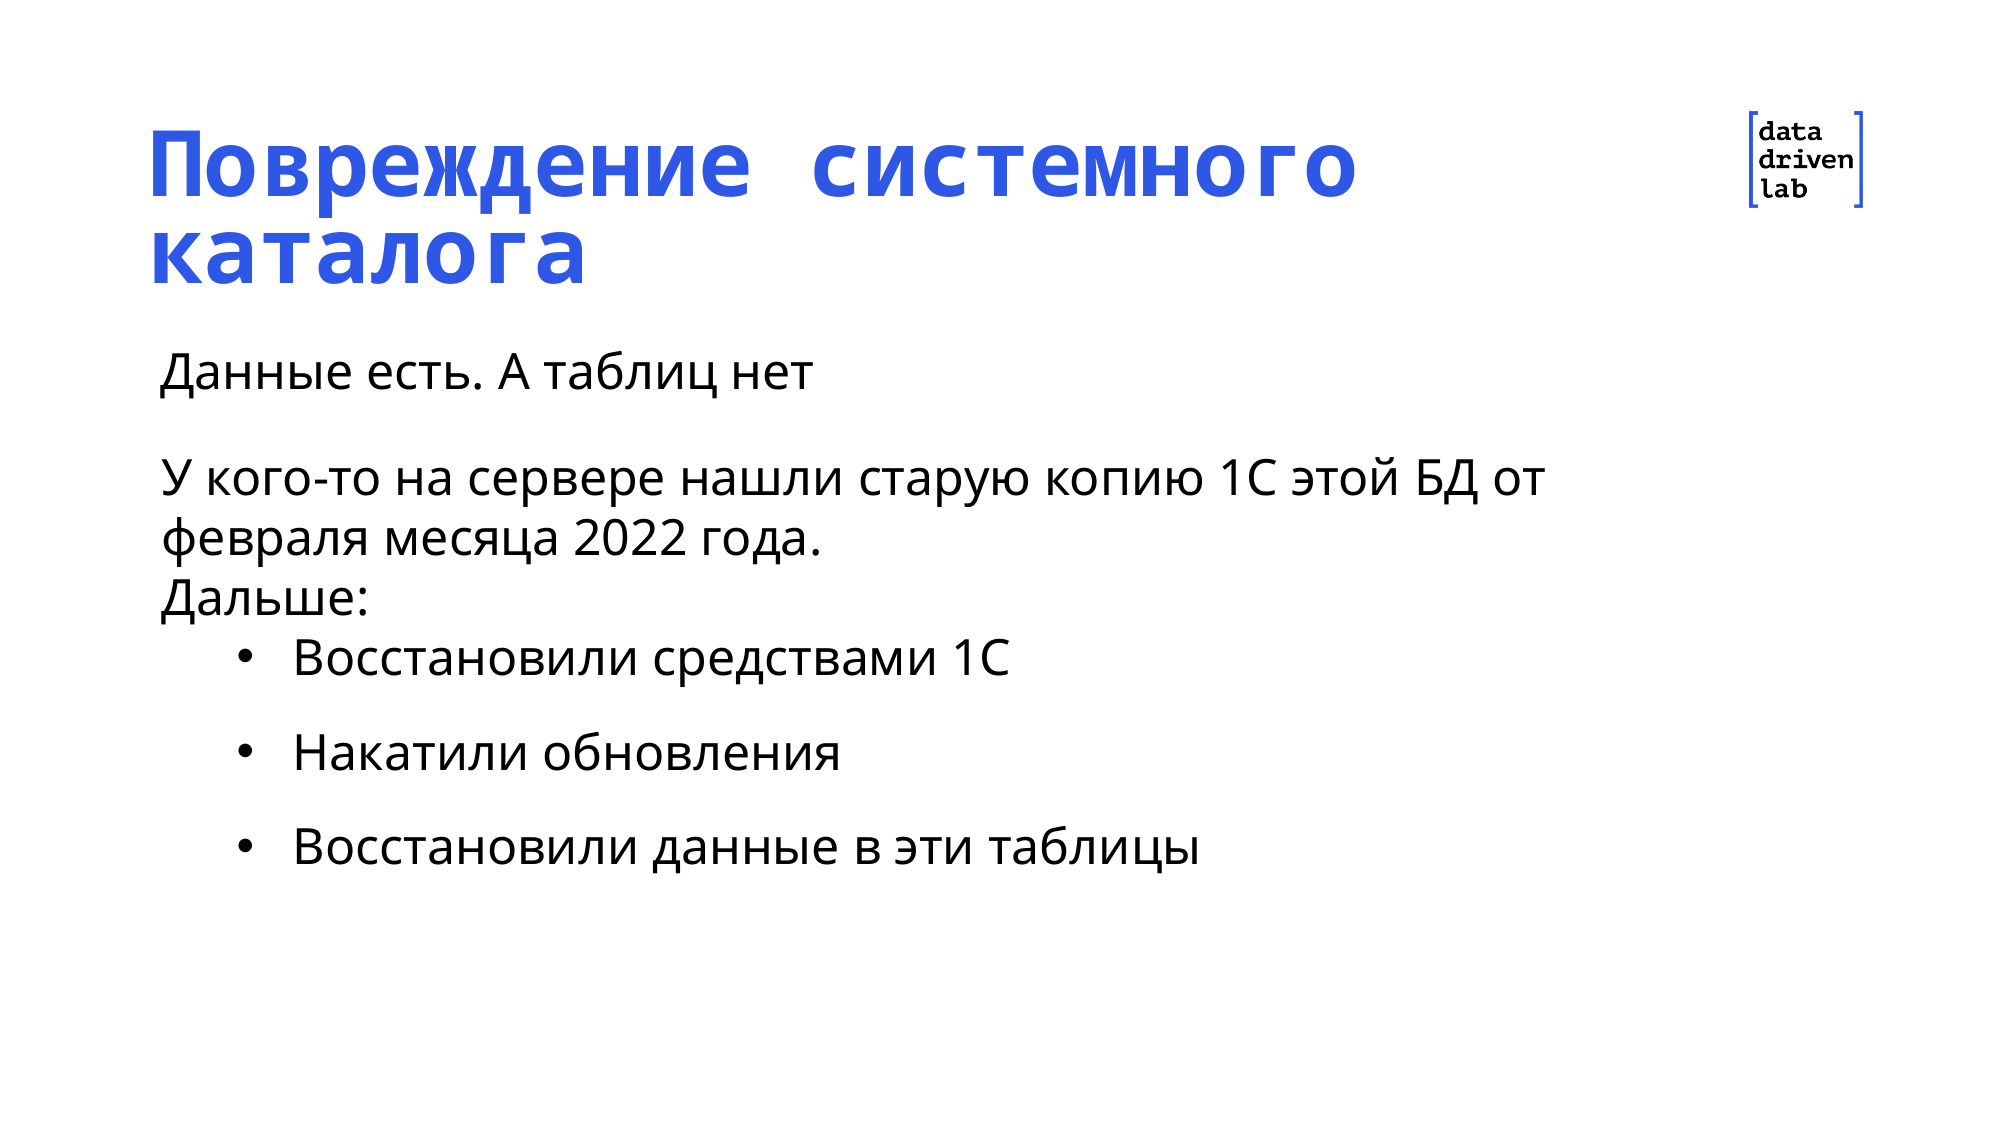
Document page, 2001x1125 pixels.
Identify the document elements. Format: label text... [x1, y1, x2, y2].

text_box Данные есть. А таблиц нет [145, 332, 1904, 408]
picture [1749, 111, 1863, 208]
text_box У кого-то на сервере нашли старую копию 1С этой БД от февраля месяца 2022 года. Дальше: Восстановили средствами 1С Накатили обновления Восстановили данные в эти таблицы [146, 437, 1753, 883]
text_box Повреждение системного каталога [134, 118, 1832, 321]
